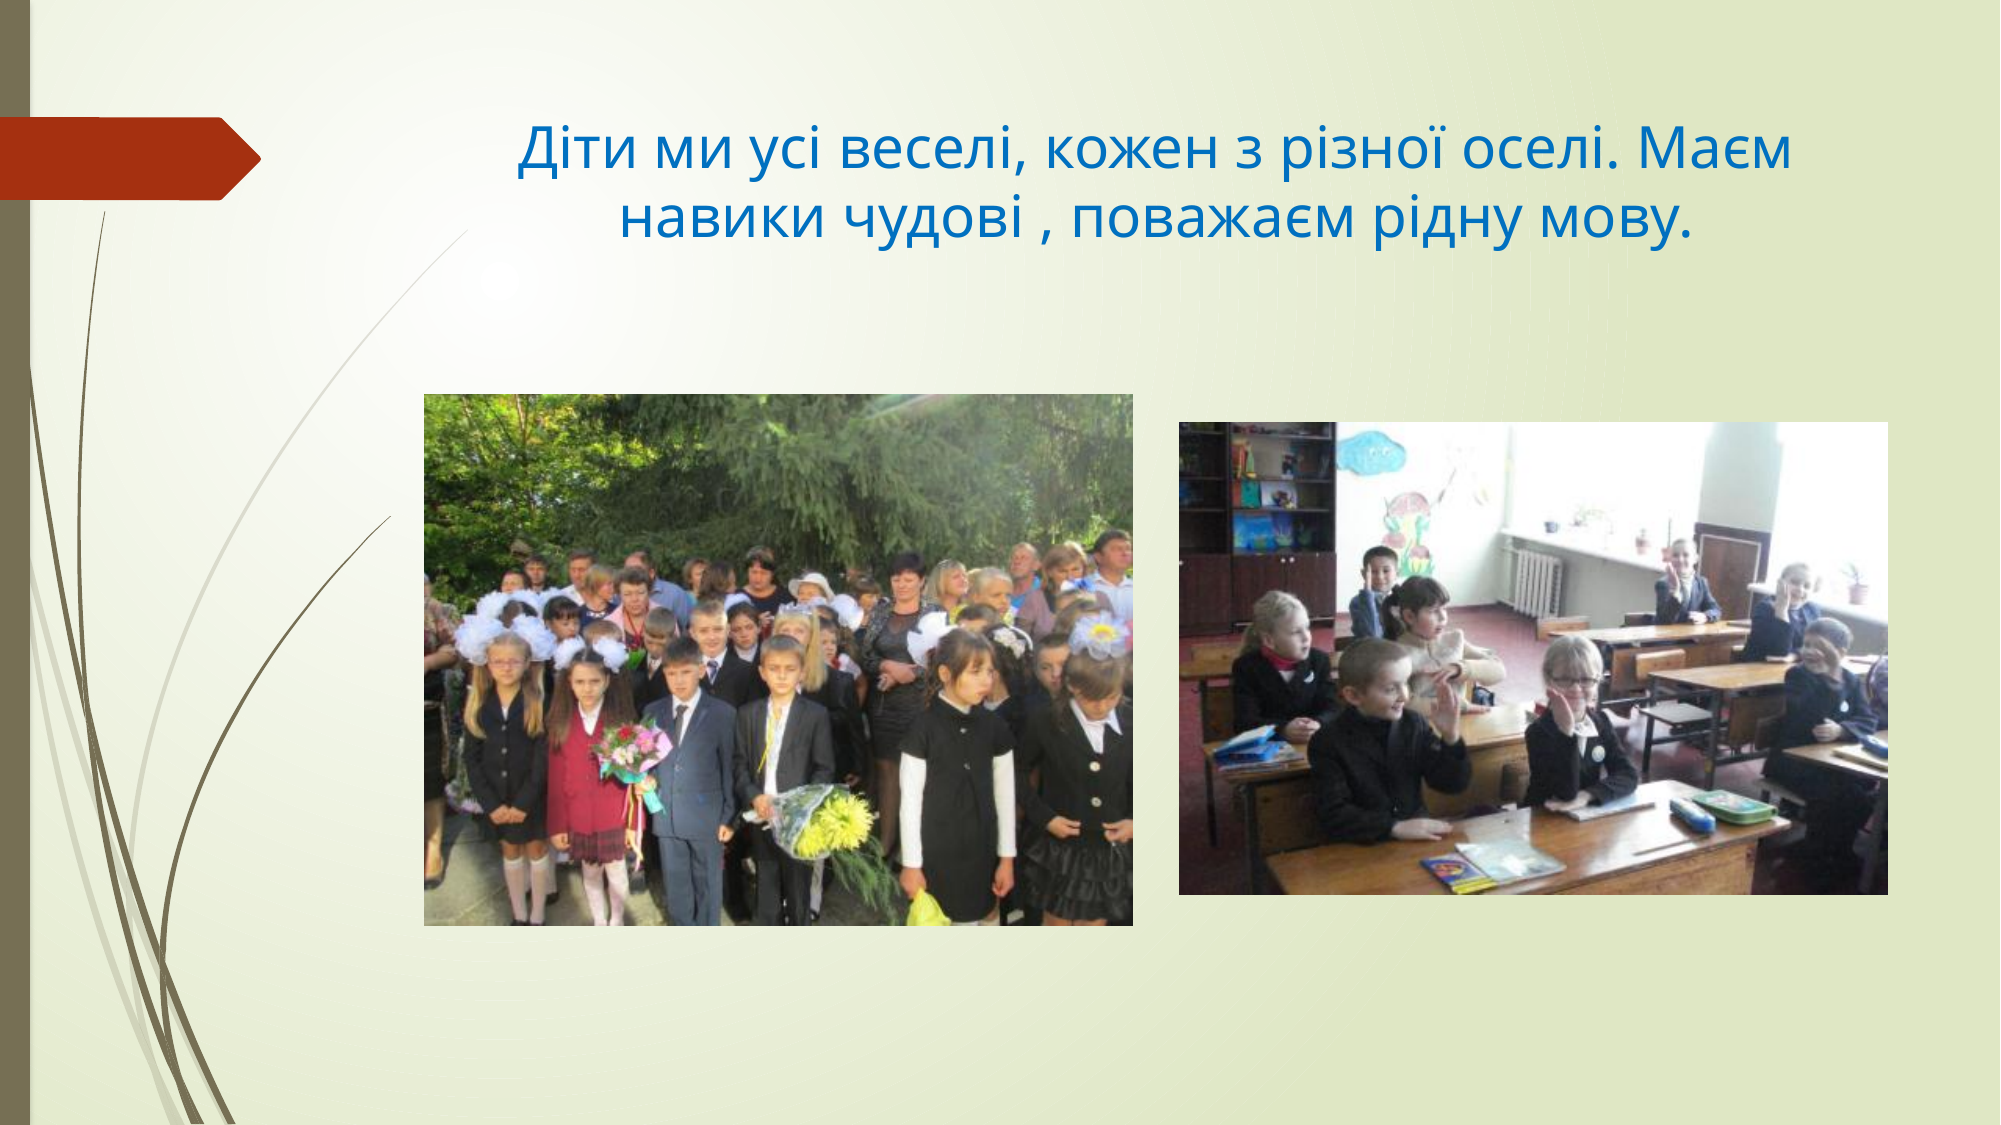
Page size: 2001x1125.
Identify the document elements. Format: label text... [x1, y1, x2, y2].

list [1179, 422, 1888, 895]
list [424, 394, 1133, 926]
title Діти ми усі веселі, кожен з різної оселі. Маєм навики чудові , поважаєм рідну мову. [425, 102, 1888, 313]
